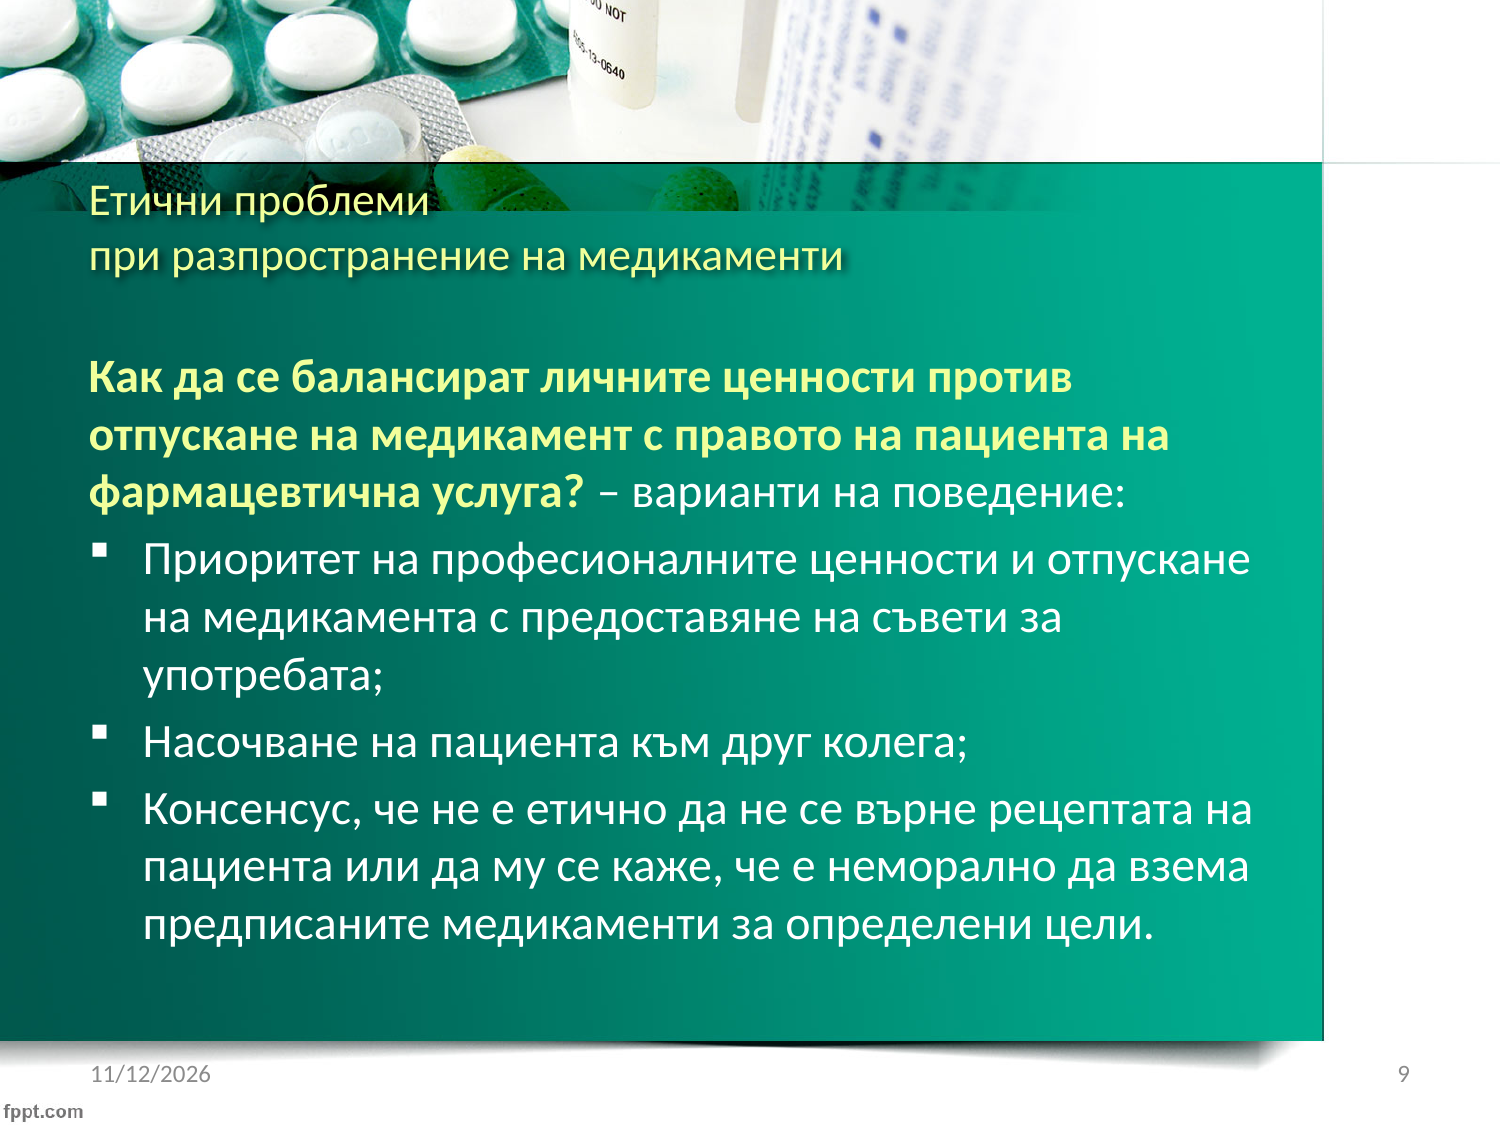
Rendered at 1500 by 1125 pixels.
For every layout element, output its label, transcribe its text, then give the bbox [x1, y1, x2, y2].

picture [0, 0, 1500, 1125]
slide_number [75, 1042, 425, 1103]
title Етични проблеми при разпространение на медикаменти [73, 161, 1424, 287]
list Как да се балансират личните ценности против отпускане на медикамент с правото на пациента на фармацевтична услуга? – варианти на поведение: Приоритет на професионалните ценности и отпускане на медикамента с предоставяне на съвети за употребата; Насочване на пациента към друг колега; Консенсус, че не е етично да не се върне рецептата на пациента или да му се каже, че е неморално да взема предписаните медикаменти за определени цели. [73, 337, 1277, 1014]
slide_number 9 [1074, 1042, 1425, 1103]
